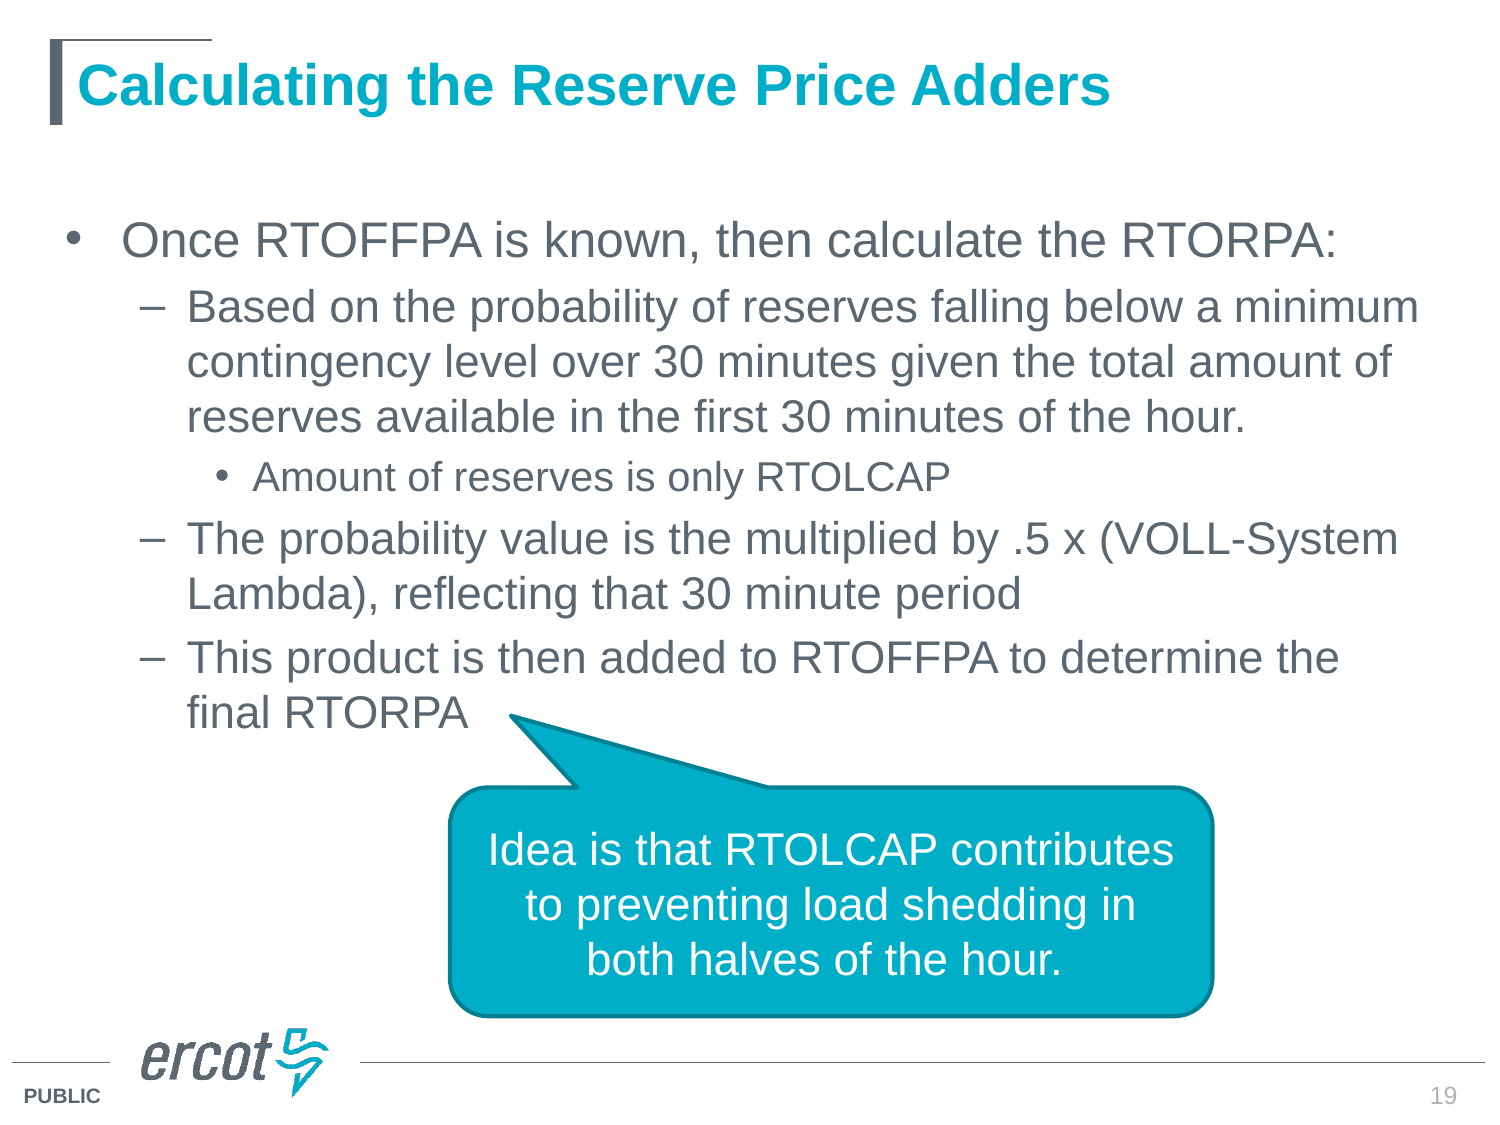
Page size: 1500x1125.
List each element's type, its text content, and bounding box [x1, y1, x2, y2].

title Calculating the Reserve Price Adders [62, 39, 1450, 125]
picture [137, 1024, 332, 1100]
list Once RTOFFPA is known, then calculate the RTORPA: Based on the probability of reserves falling below a minimum contingency level over 30 minutes given the total amount of reserves available in the first 30 minutes of the hour. Amount of reserves is only RTOLCAP The probability value is the multiplied by .5 x (VOLL-System Lambda), reflecting that 30 minute period This product is then added to RTOFFPA to determine the final RTORPA [50, 200, 1450, 992]
text_box Idea is that RTOLCAP contributes to preventing load shedding in both halves of the hour. [447, 713, 1215, 1019]
slide_number 19 [1400, 1076, 1488, 1113]
